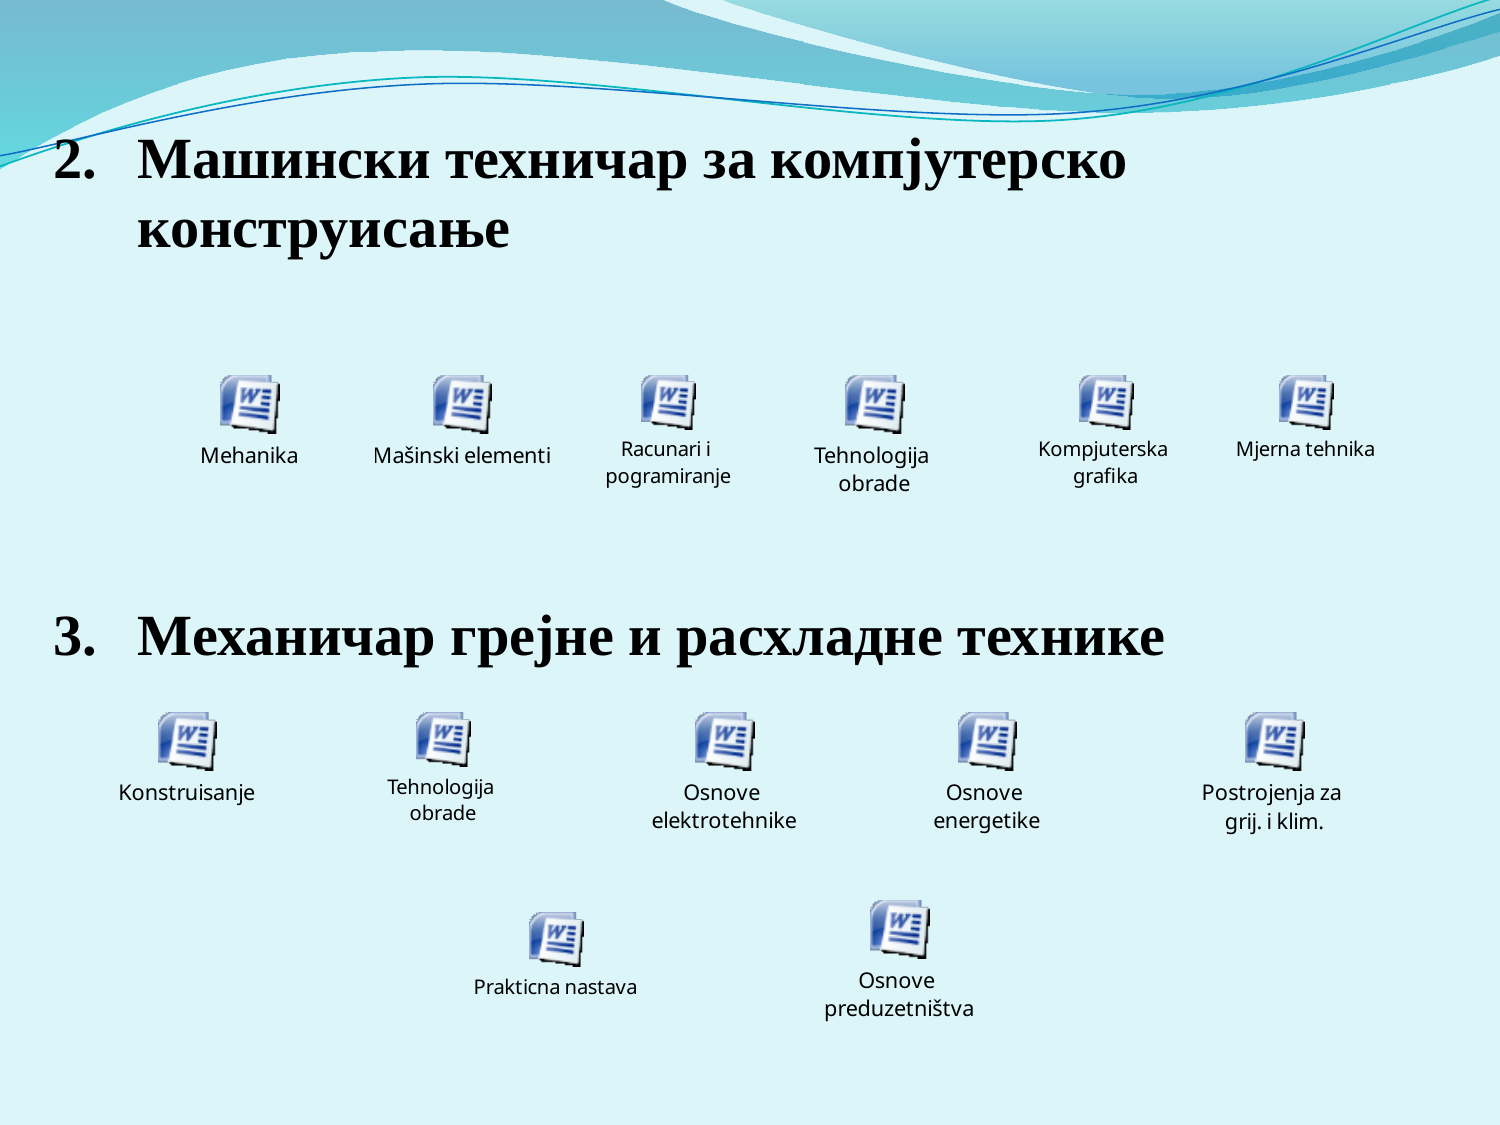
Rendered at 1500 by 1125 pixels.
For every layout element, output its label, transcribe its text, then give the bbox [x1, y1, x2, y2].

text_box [362, 712, 526, 852]
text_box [1224, 374, 1388, 515]
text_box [474, 912, 638, 1052]
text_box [374, 374, 551, 526]
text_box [787, 374, 963, 526]
list Машински техничар за компјутерско конструисање Механичар грејне и расхладне технике [24, 112, 1455, 1063]
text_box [899, 712, 1076, 863]
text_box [637, 712, 813, 863]
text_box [1024, 374, 1188, 515]
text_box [99, 712, 276, 863]
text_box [162, 374, 338, 526]
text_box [587, 374, 751, 515]
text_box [1187, 712, 1363, 863]
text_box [812, 899, 988, 1051]
